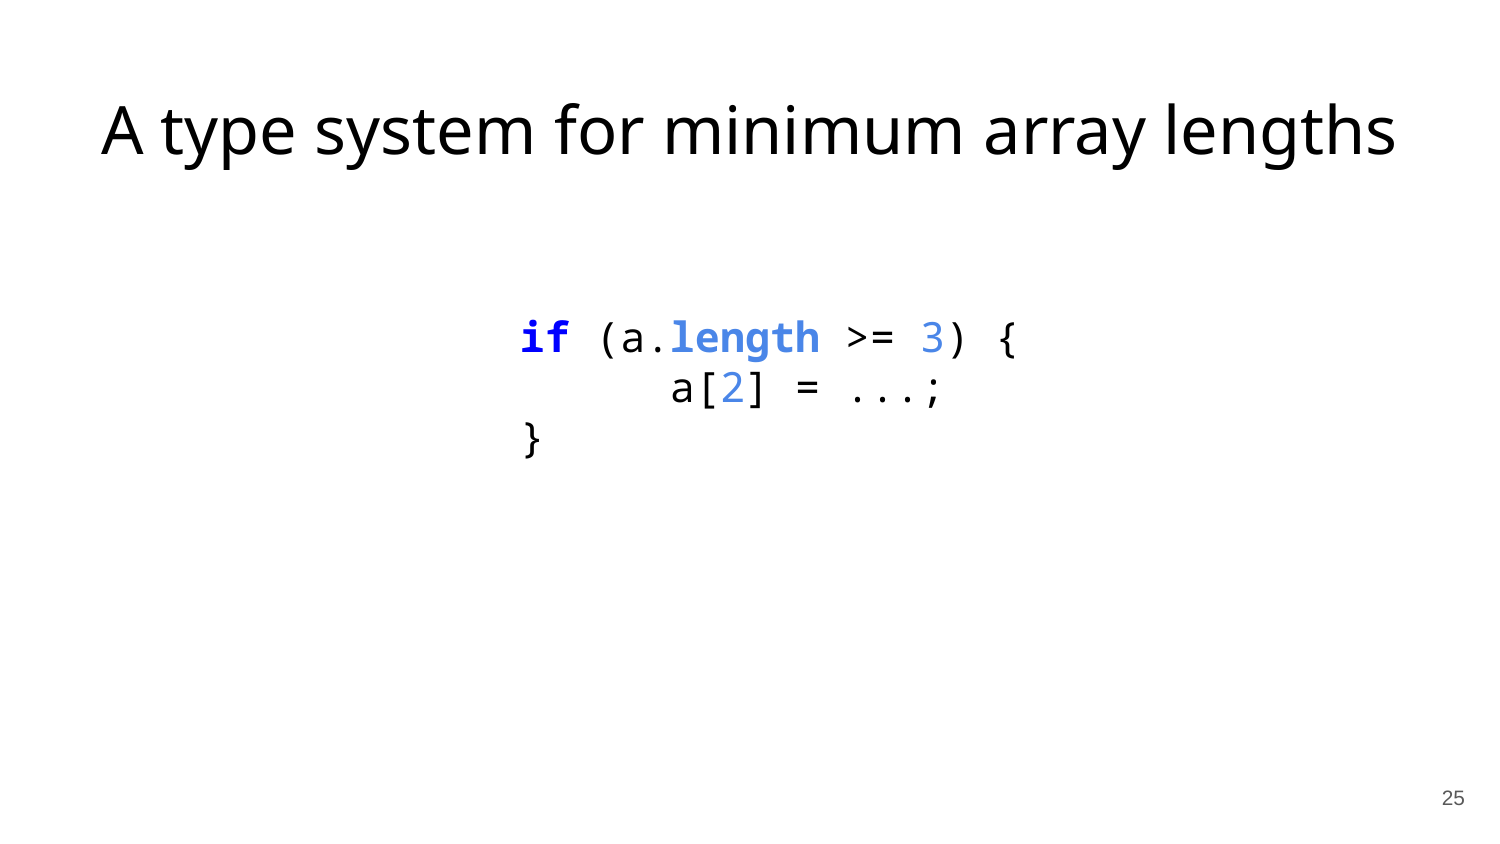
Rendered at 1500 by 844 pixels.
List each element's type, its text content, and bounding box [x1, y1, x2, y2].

text_box if (a.length >= 3) { a[2] = ...; } [505, 295, 1500, 500]
text_box [54, 190, 1453, 810]
slide_number 25 [1389, 764, 1480, 830]
title A type system for minimum array lengths [51, 72, 1449, 167]
